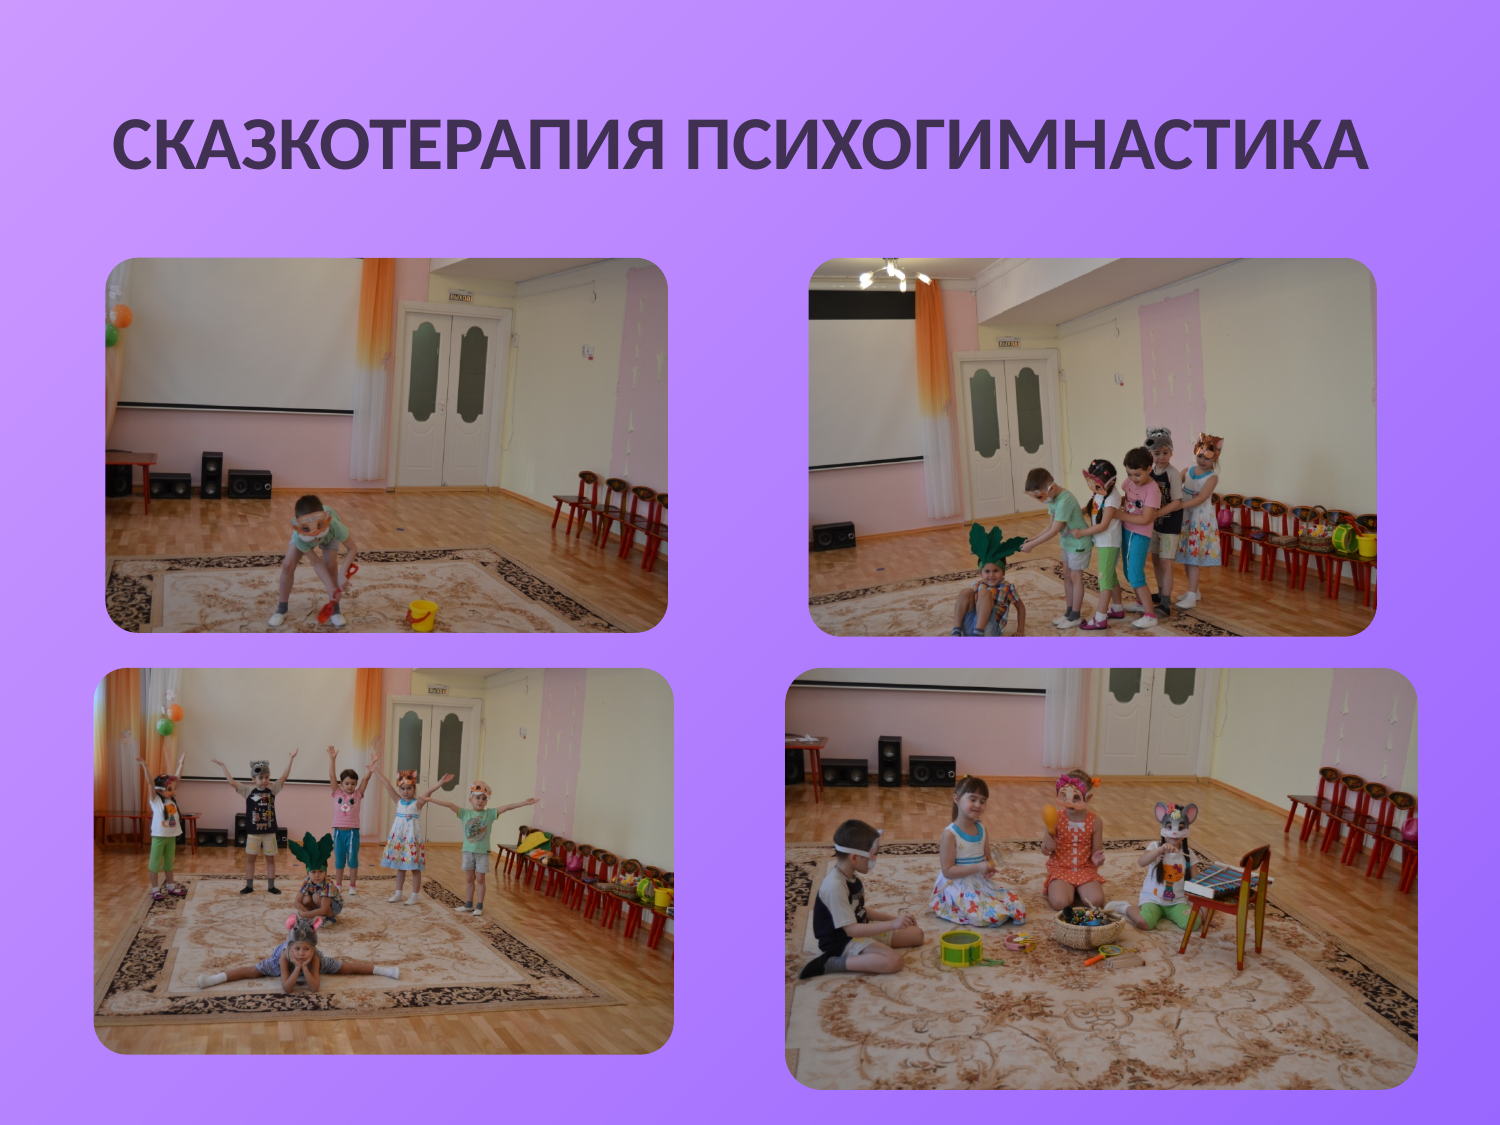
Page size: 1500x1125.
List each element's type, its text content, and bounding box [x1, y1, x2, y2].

picture [784, 667, 1419, 1091]
picture [93, 667, 675, 1055]
title СКАЗКОТЕРАПИЯ ПСИХОГИМНАСТИКА [75, 45, 1425, 233]
picture [808, 257, 1378, 637]
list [105, 257, 669, 633]
